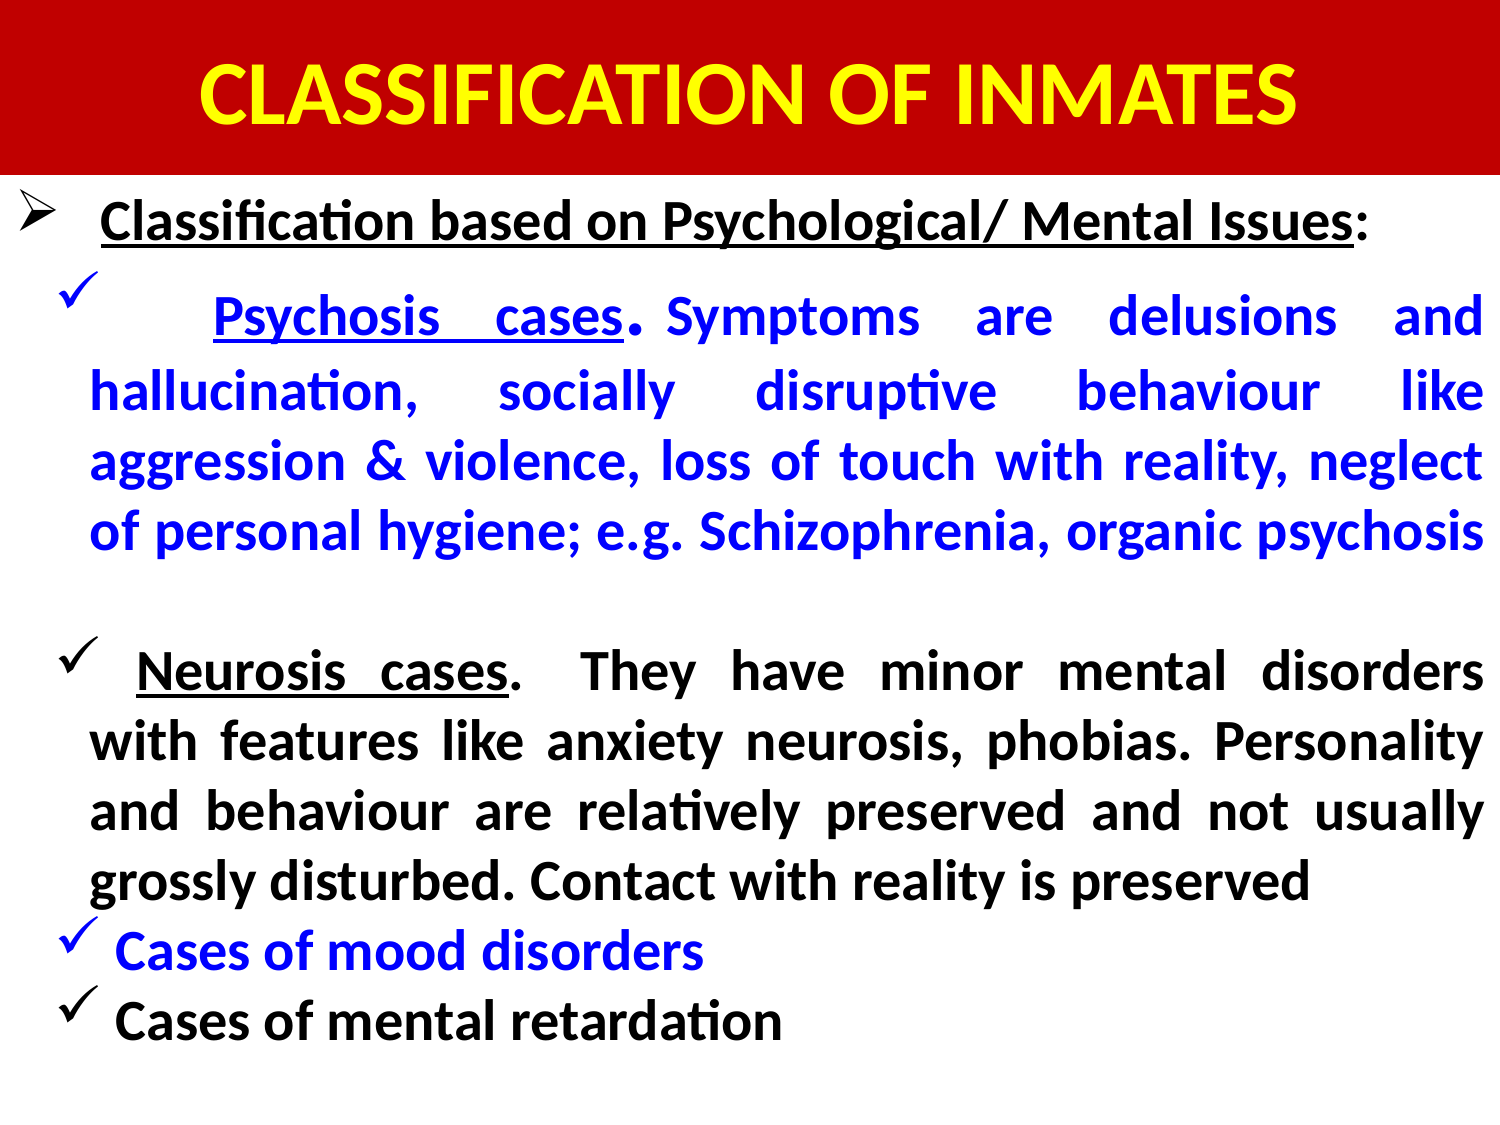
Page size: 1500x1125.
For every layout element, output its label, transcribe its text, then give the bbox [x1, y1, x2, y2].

text_box Classification based on Psychological/ Mental Issues: Psychosis cases. Symptoms are delusions and hallucination, socially disruptive behaviour like aggression & violence, loss of touch with reality, neglect of personal hygiene; e.g. Schizophrenia, organic psychosis Neurosis cases. They have minor mental disorders with features like anxiety neurosis, phobias. Personality and behaviour are relatively preserved and not usually grossly disturbed. Contact with reality is preserved Cases of mood disorders Cases of mental retardation [0, 174, 1500, 1060]
title CLASSIFICATION OF INMATES [0, 0, 1500, 174]
